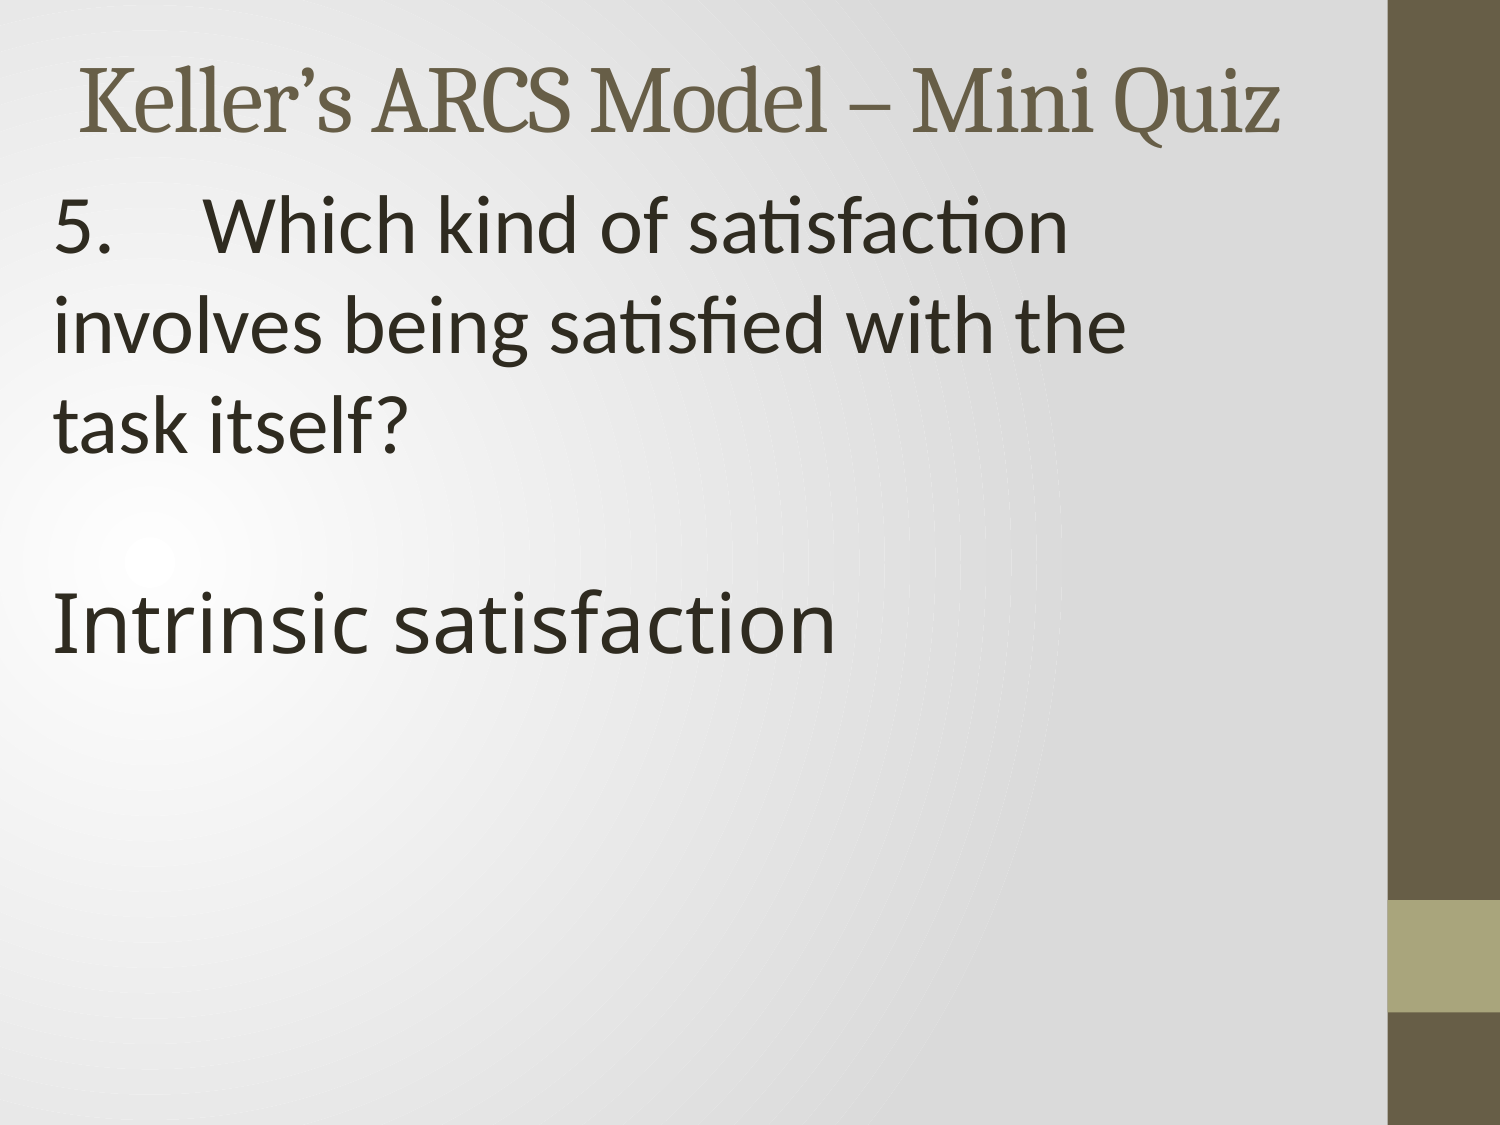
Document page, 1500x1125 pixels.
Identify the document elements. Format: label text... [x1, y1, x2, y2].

title Keller’s ARCS Model – Mini Quiz [62, 0, 1375, 188]
text_box 5. Which kind of satisfaction involves being satisfied with the task itself? Intrinsic satisfaction [37, 162, 1363, 818]
